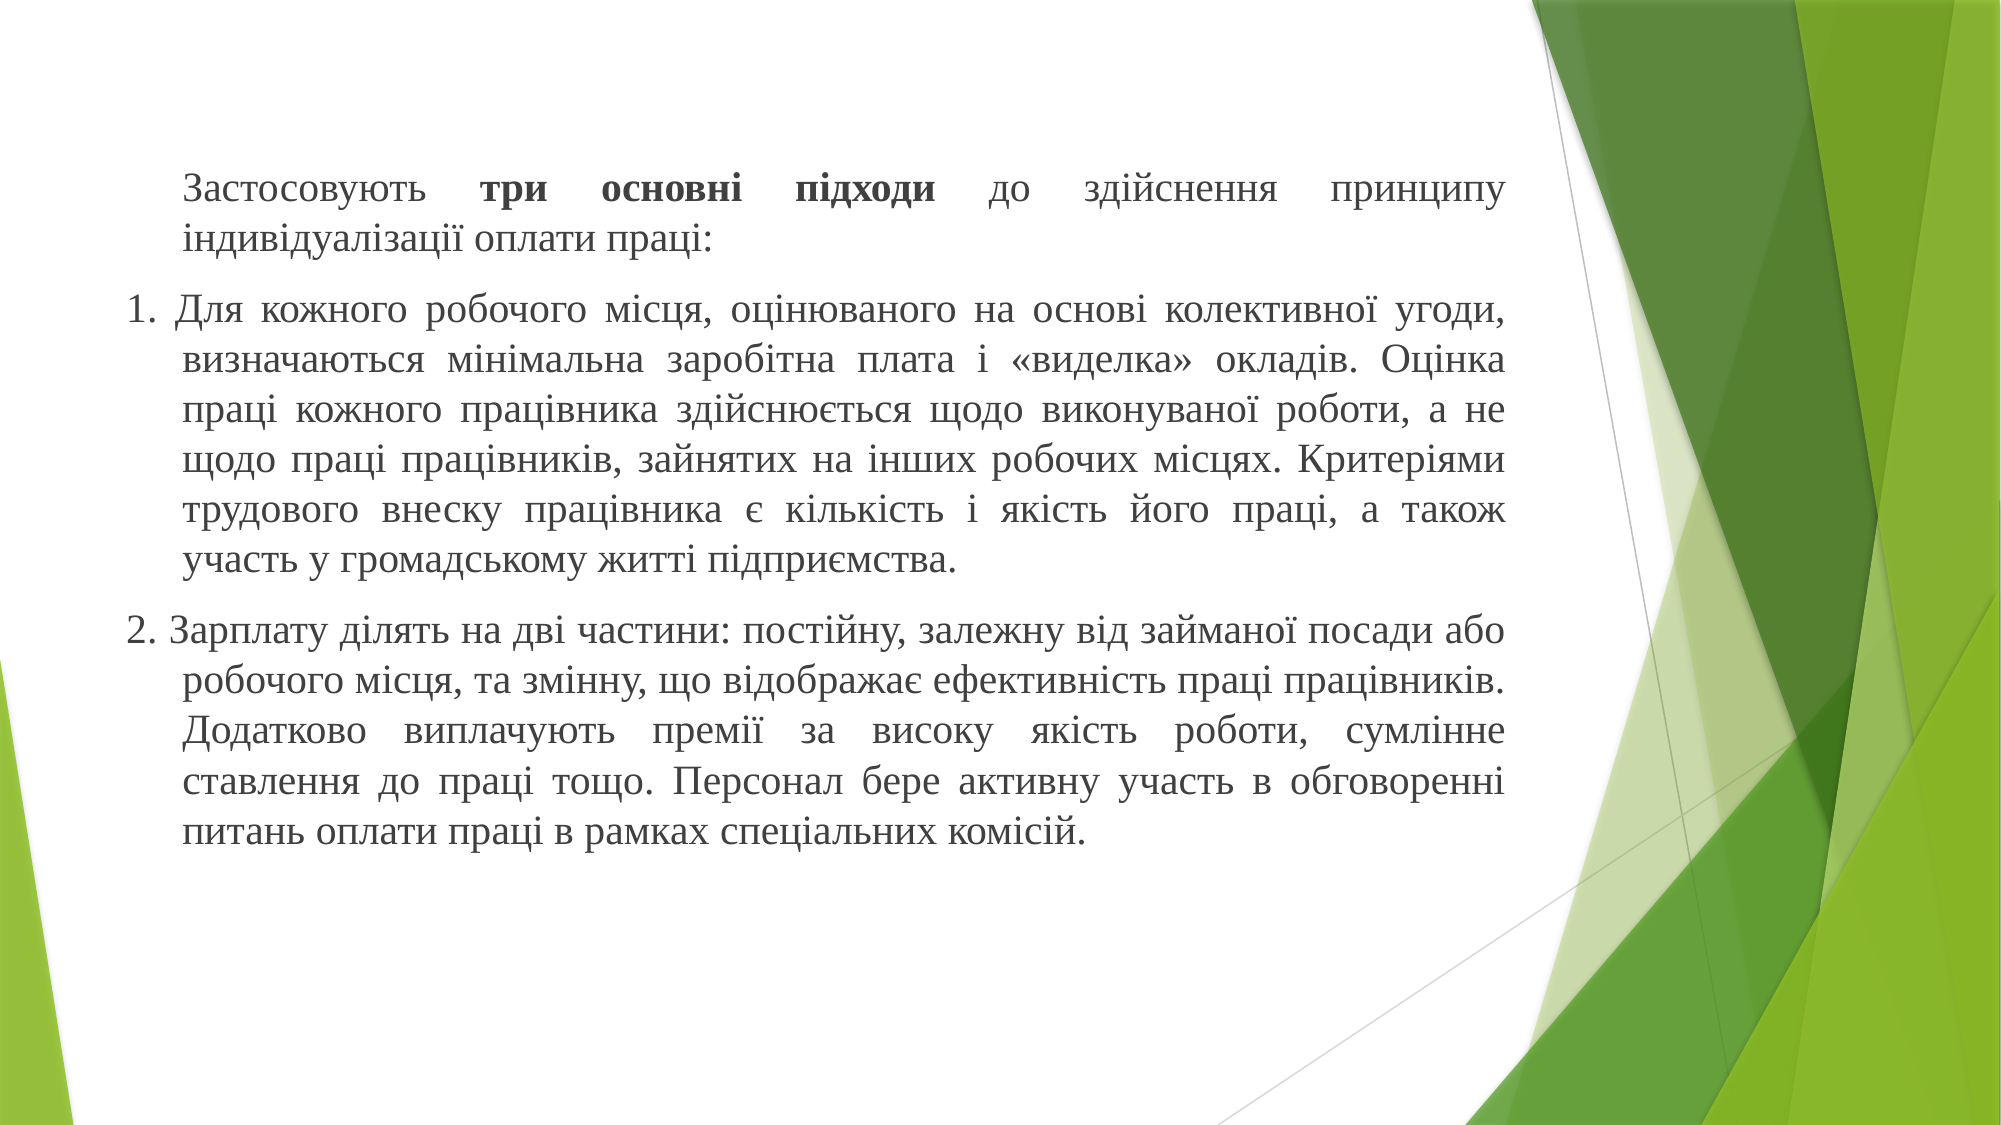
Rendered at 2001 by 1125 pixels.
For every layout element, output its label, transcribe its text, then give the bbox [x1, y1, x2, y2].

list Застосовують три основні підходи до здійснення принципу індивідуалізації оплати праці: 1. Для кожного робочого місця, оцінюваного на основі колективної угоди, визначаються мінімальна заробітна плата і «виделка» окладів. Оцінка праці кожного працівника здійснюється щодо виконуваної роботи, а не щодо праці працівників, зайнятих на інших робочих місцях. Критеріями трудового внеску працівника є кількість і якість його праці, а також участь у громадському житті підприємства. 2. Зарплату ділять на дві частини: постійну, залежну від займаної посади або робочого місця, та змінну, що відображає ефективність праці працівників. Додатково виплачують премії за високу якість роботи, сумлінне ставлення до праці тощо. Персонал бере активну участь в обговоренні питань оплати праці в рамках спеціальних комісій. [111, 152, 1522, 991]
